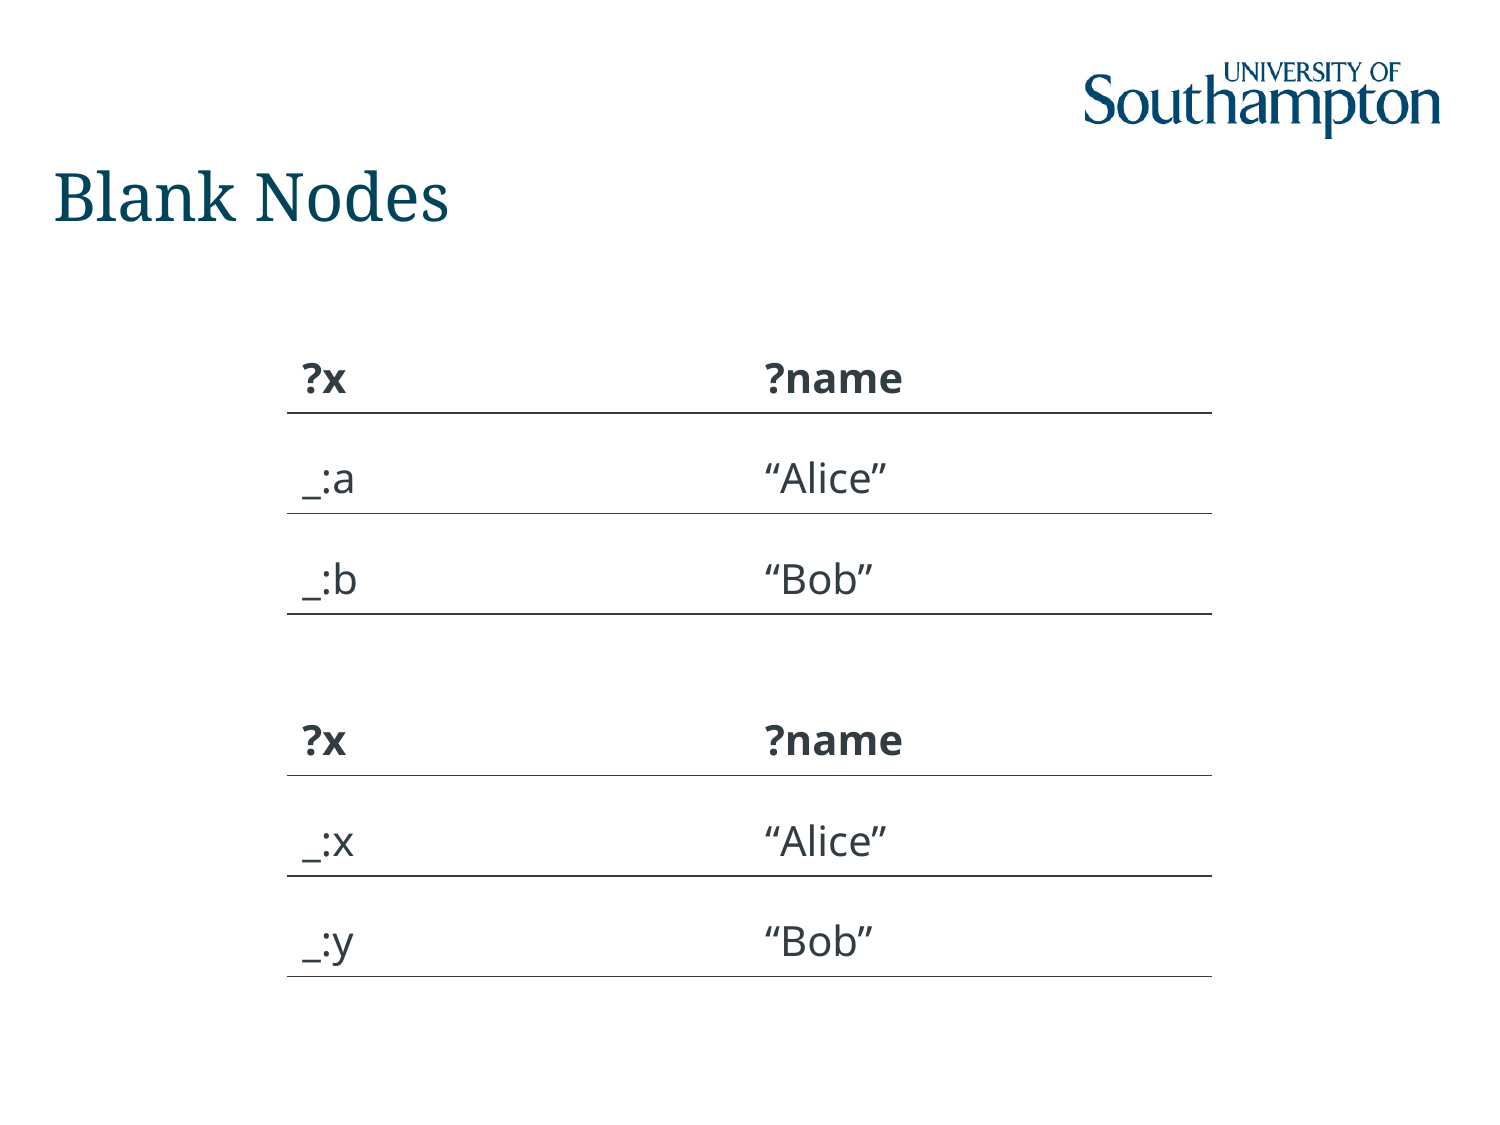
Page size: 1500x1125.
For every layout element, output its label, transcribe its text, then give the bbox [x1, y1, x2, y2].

table_cell _:a [287, 414, 750, 513]
table_cell _:b [287, 514, 750, 613]
title Blank Nodes [52, 147, 1448, 255]
table_cell _:y [287, 877, 750, 976]
table_header ?name [750, 675, 1212, 775]
table_header ?x [287, 313, 750, 412]
table_header ?name [750, 313, 1212, 412]
table_header ?x [287, 675, 750, 775]
table_cell _:x [287, 776, 750, 875]
table_cell “Alice” [750, 414, 1212, 513]
table_cell “Bob” [750, 877, 1212, 976]
table_cell “Bob” [750, 514, 1212, 613]
table_cell “Alice” [750, 776, 1212, 875]
picture [1085, 62, 1440, 139]
